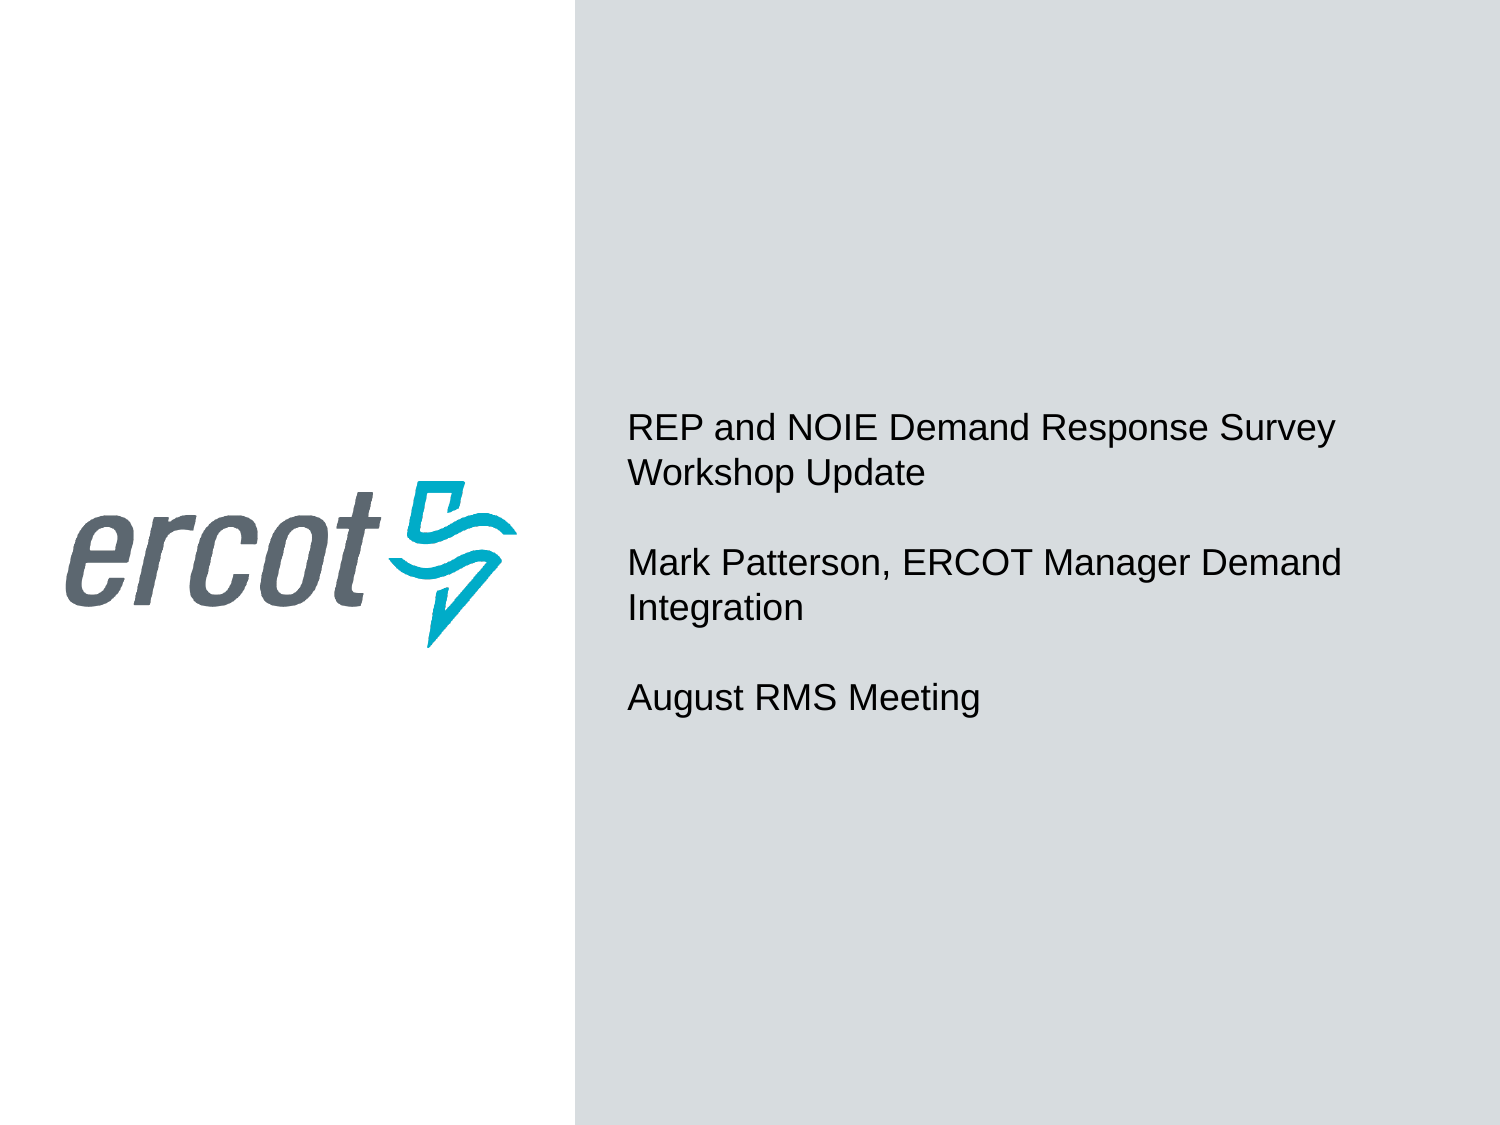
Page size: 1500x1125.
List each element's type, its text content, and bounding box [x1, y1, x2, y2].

picture [56, 471, 525, 654]
text_box REP and NOIE Demand Response Survey Workshop Update Mark Patterson, ERCOT Manager Demand Integration August RMS Meeting [612, 395, 1500, 726]
